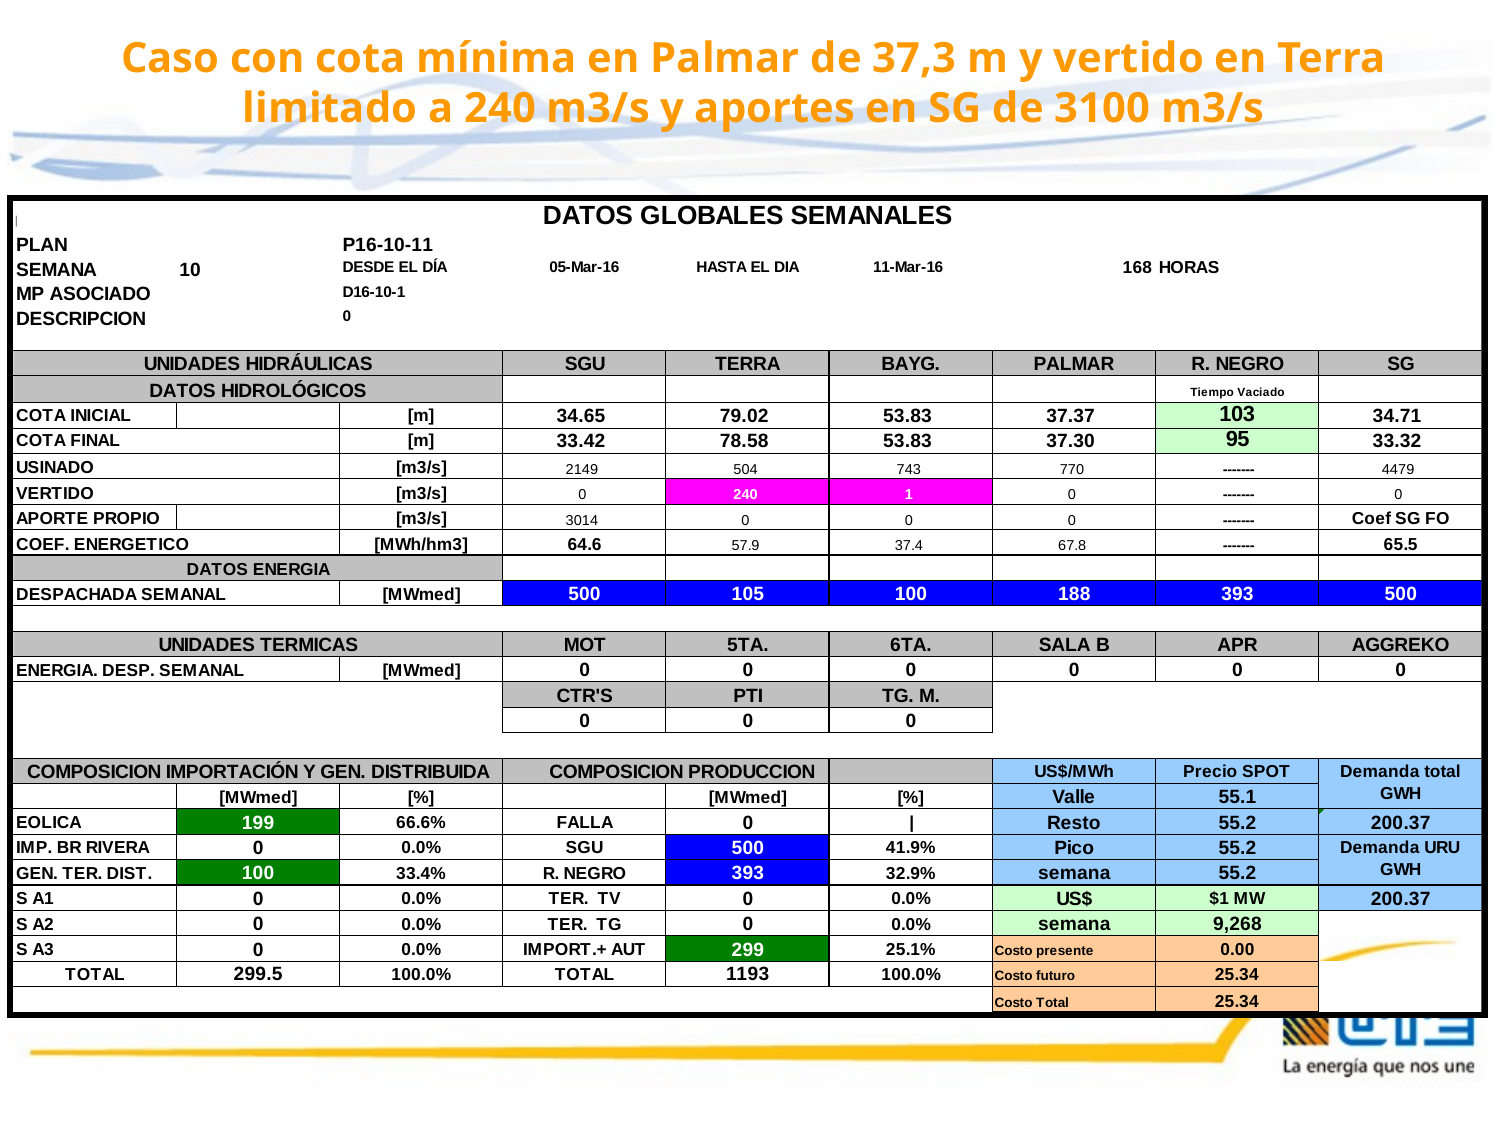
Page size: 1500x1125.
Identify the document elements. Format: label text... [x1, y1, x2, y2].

picture [7, 6, 1493, 1118]
title Caso con cota mínima en Palmar de 37,3 m y vertido en Terra limitado a 240 m3/s y aportes en SG de 3100 m3/s [24, 23, 1483, 138]
picture [12, 199, 1483, 1013]
